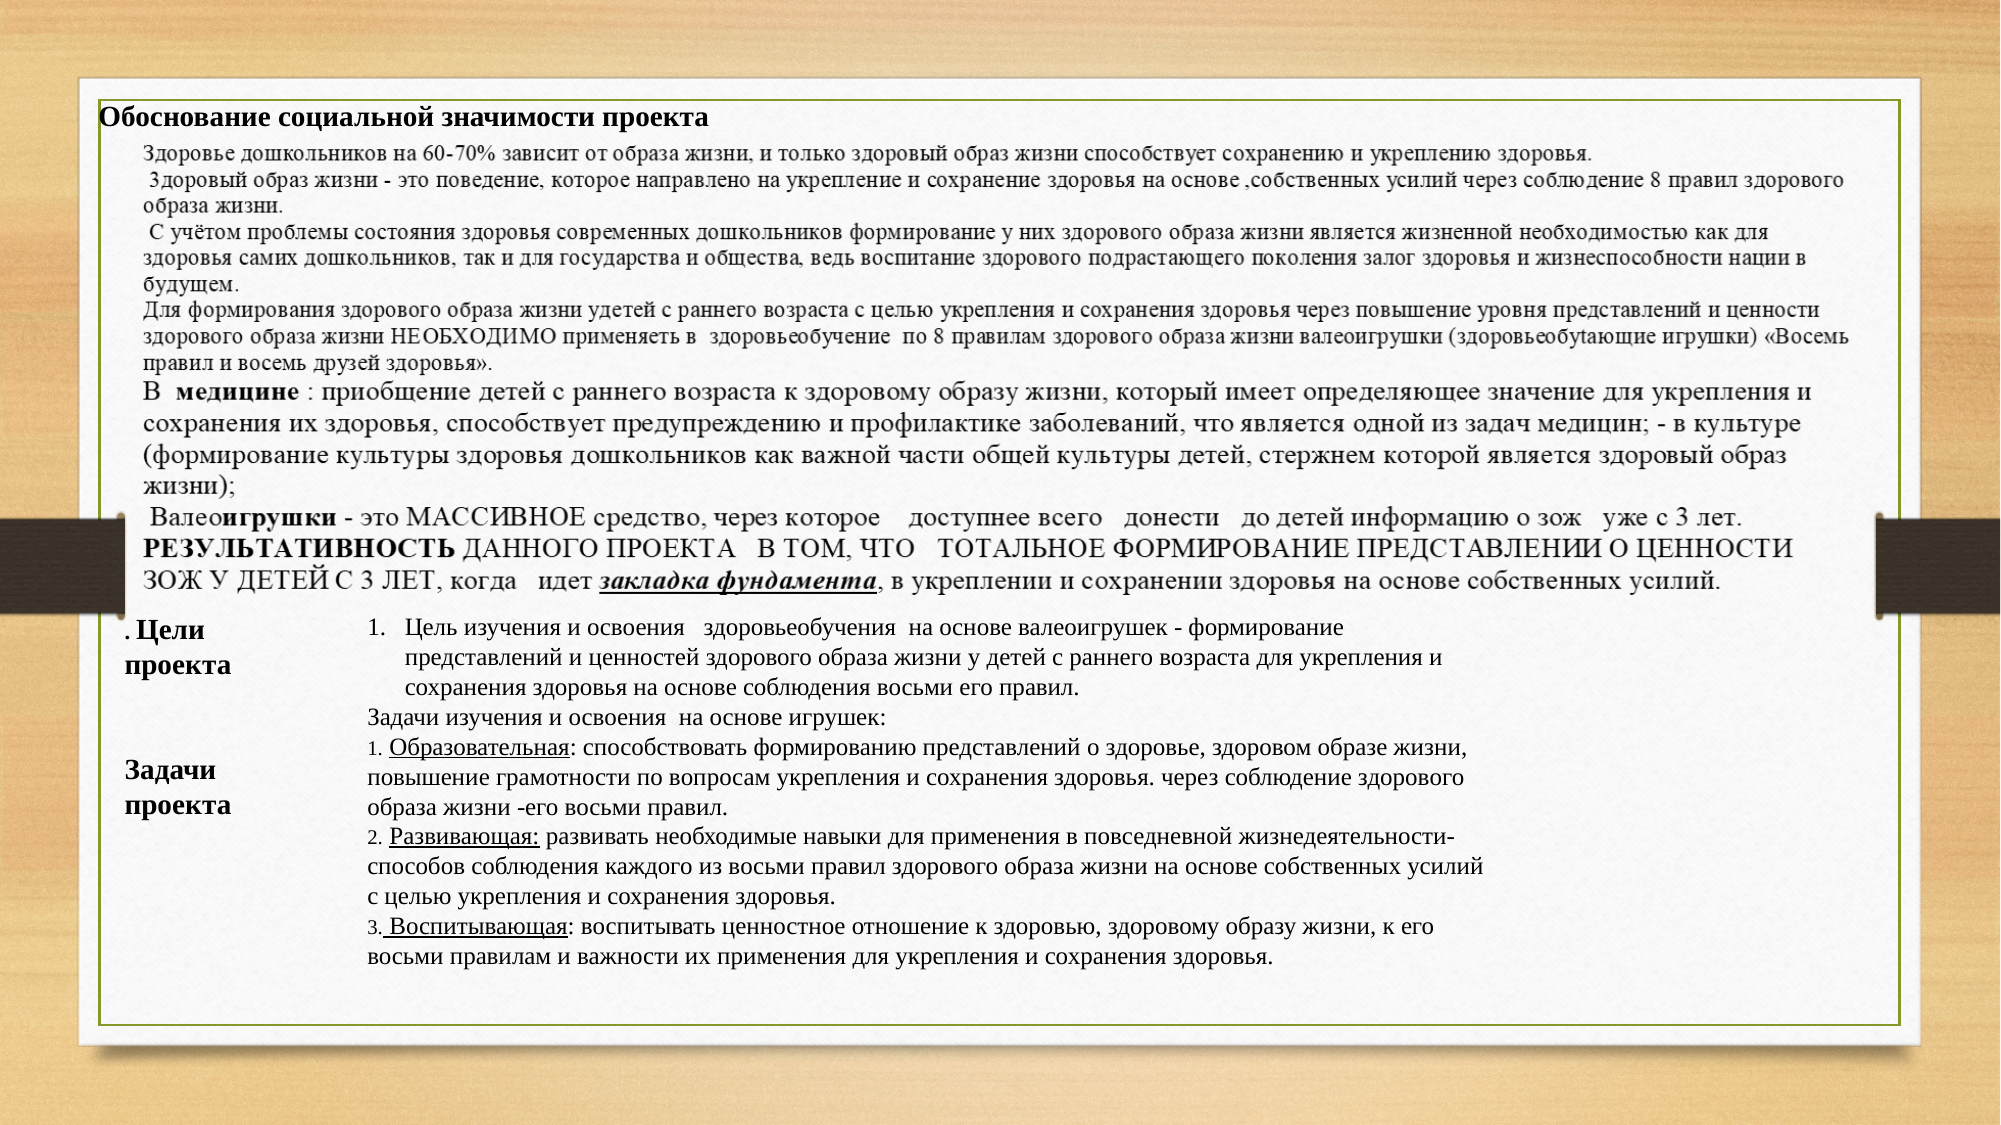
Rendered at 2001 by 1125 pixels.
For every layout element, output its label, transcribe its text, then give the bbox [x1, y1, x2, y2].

text_box Обоснование социальной значимости проекта [83, 89, 1052, 140]
picture [0, 0, 2001, 1125]
text_box Цель изучения и освоения здоровьеобучения на основе валеоигрушек - формирование представлений и ценностей здорового образа жизни у детей с раннего возраста для укрепления и сохранения здоровья на основе соблюдения восьми его правил. Задачи изучения и освоения на основе игрушек: 1. Образовательная: способствовать формированию представлений о здоровье, здоровом образе жизни, повышение грамотности по вопросам укрепления и сохранения здоровья. через соблюдение здорового образа жизни -его восьми правил. 2. Развивающая: развивать необходимые навыки для применения в повседневной жизнедеятельности- способов соблюдения каждого из восьми правил здорового образа жизни на основе собственных усилий с целью укрепления и сохранения здоровья. 3. Воспитывающая: воспитывать ценностное отношение к здоровью, здоровому образу жизни, к его восьми правилам и важности их применения для укрепления и сохранения здоровья. [352, 602, 1500, 1082]
text_box . Цели проекта Задачи проекта [109, 602, 291, 828]
